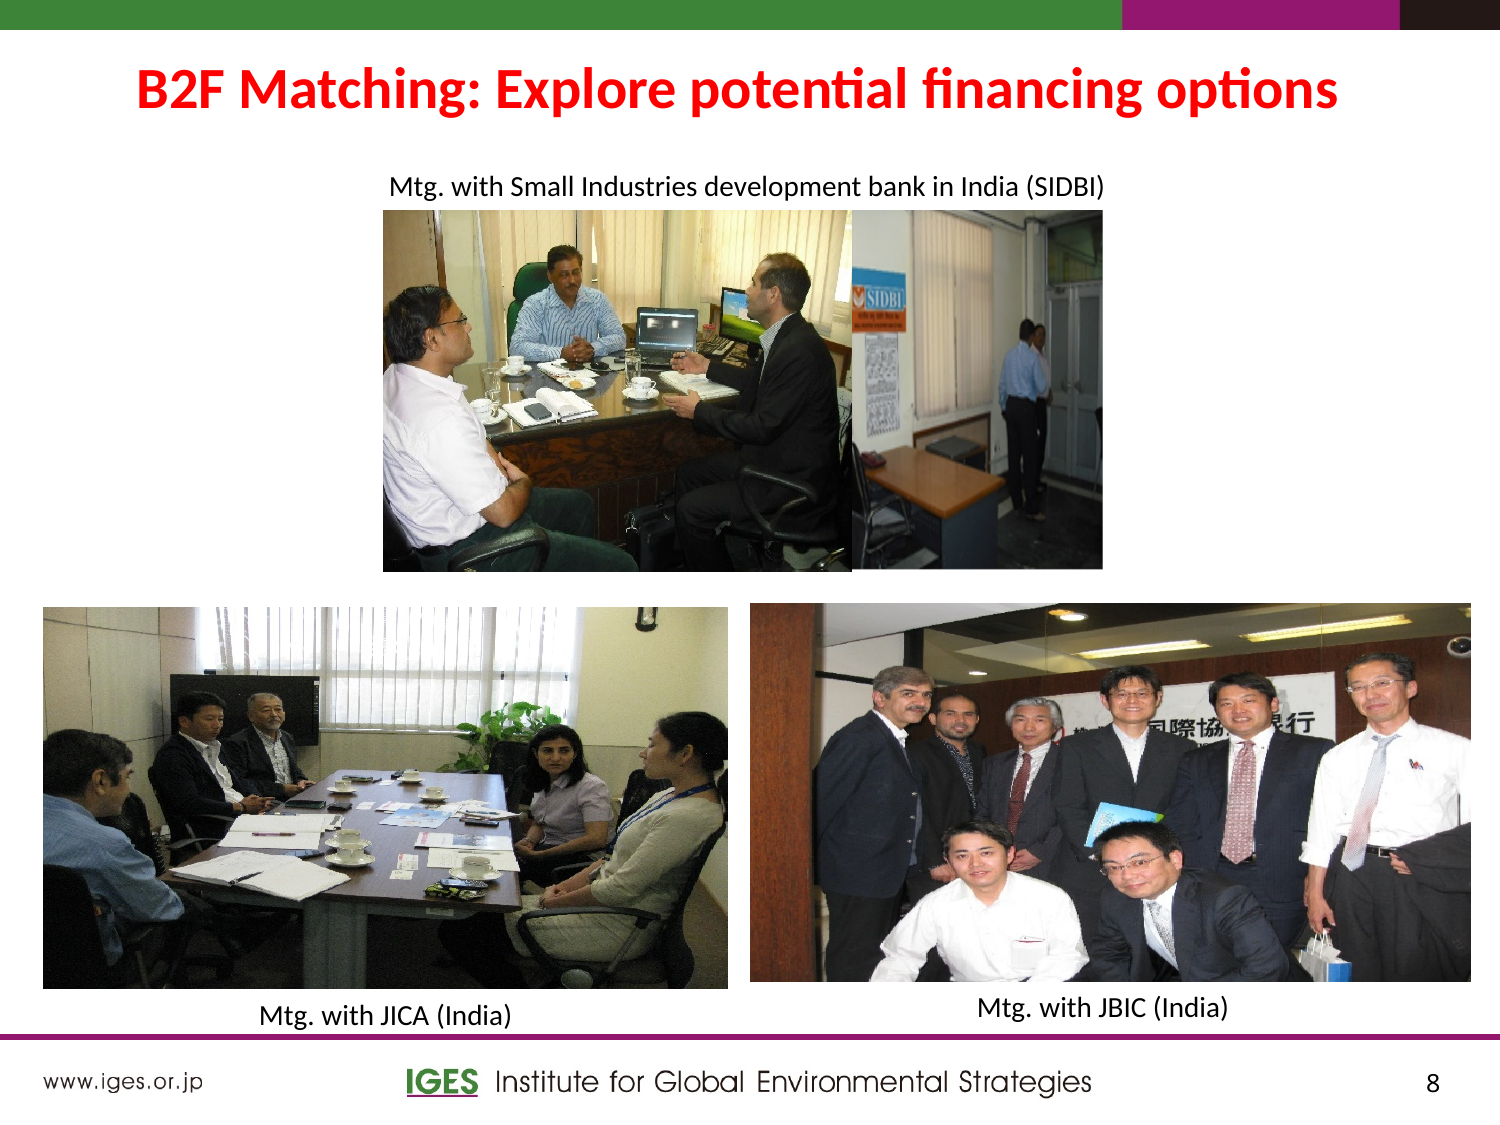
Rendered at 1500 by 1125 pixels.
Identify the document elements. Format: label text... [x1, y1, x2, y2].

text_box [383, 210, 1105, 573]
text_box Mtg. with JICA (India) [93, 997, 678, 1039]
picture [43, 1072, 202, 1093]
picture [43, 607, 728, 989]
text_box Mtg. with JBIC (India) [731, 981, 1481, 1032]
picture [407, 1066, 1093, 1099]
picture [750, 603, 1471, 982]
text_box B2F Matching: Explore potential financing options [17, 42, 1471, 128]
text_box Mtg. with Small Industries development bank in India (SIDBI) [368, 160, 1133, 210]
picture [0, 0, 1500, 30]
